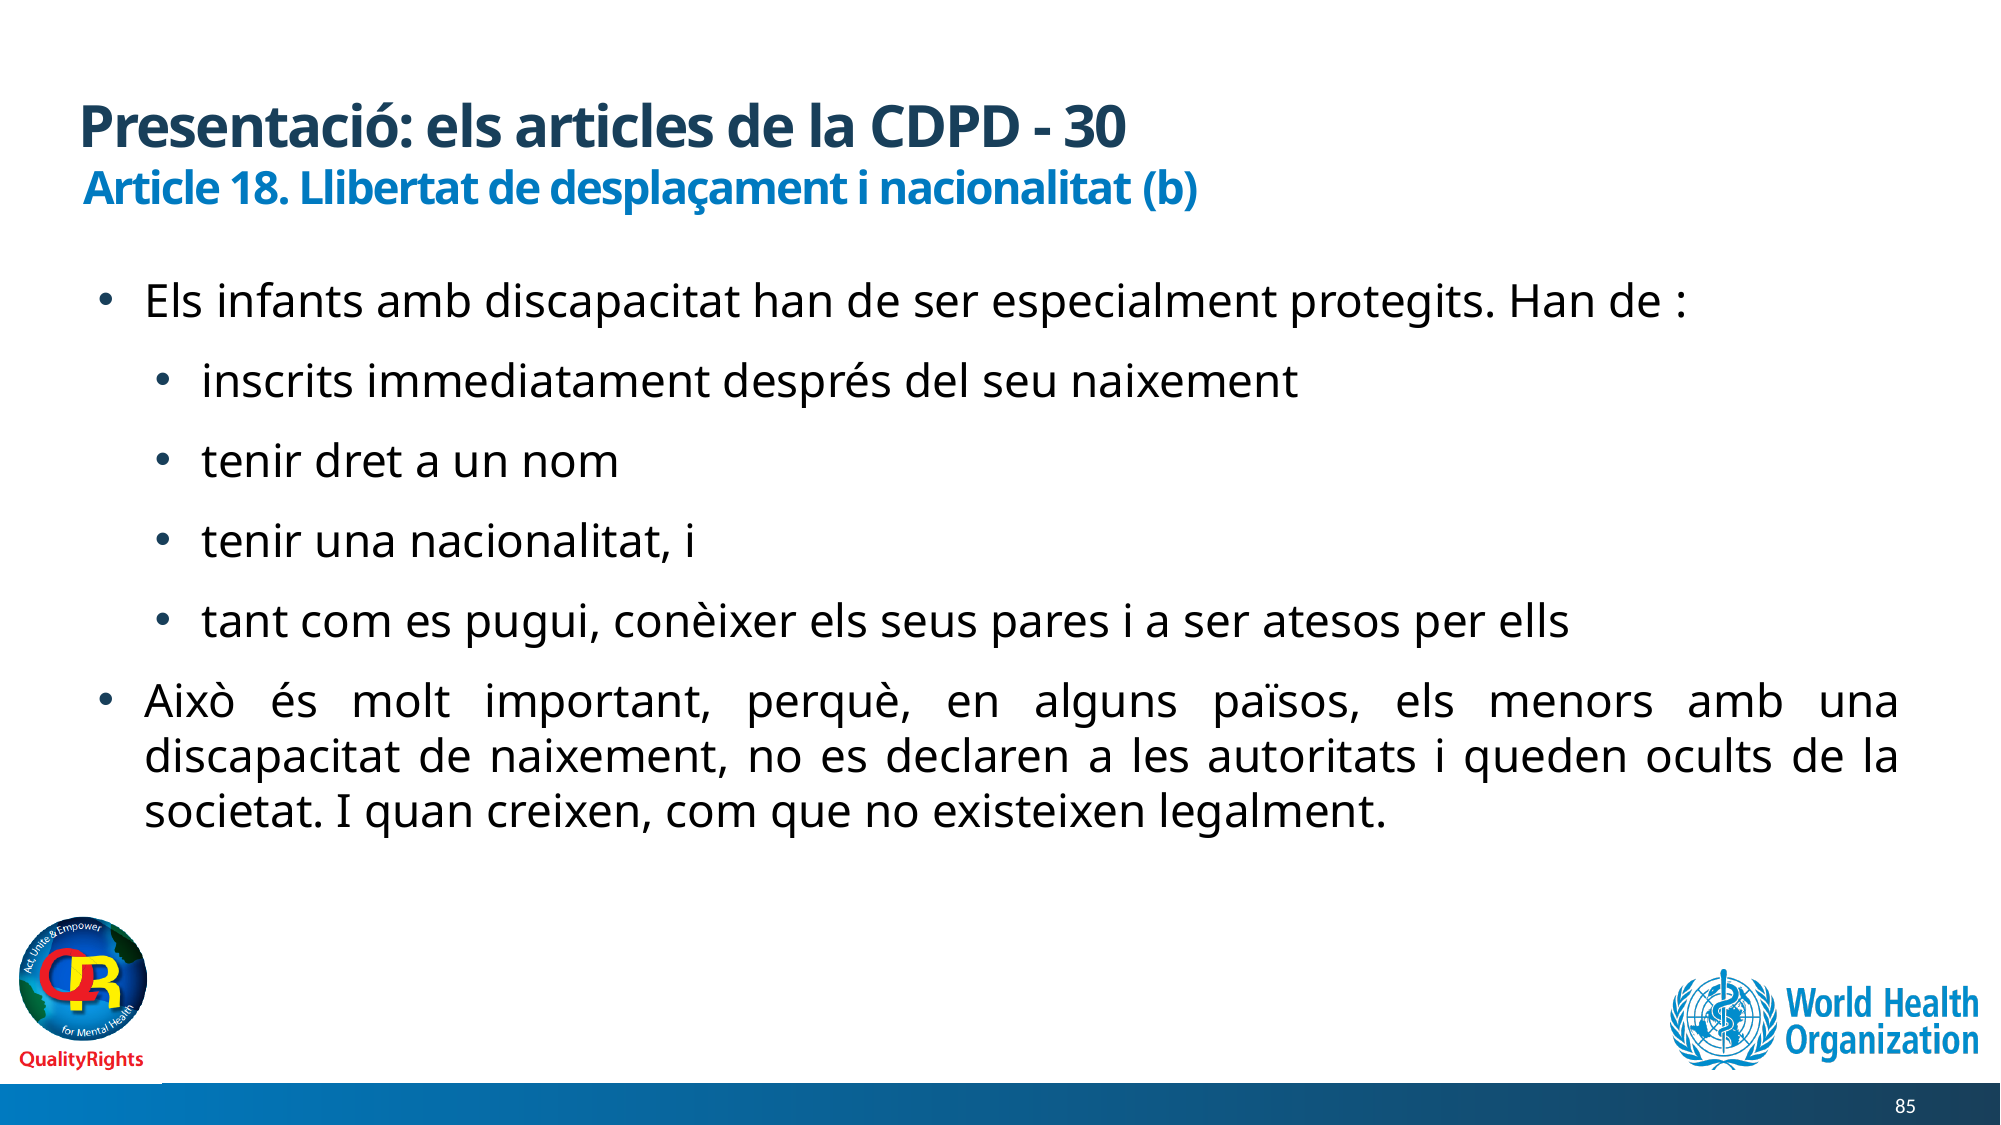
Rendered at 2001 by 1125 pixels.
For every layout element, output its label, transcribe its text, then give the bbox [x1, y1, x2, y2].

picture [1713, 1024, 1722, 1029]
title Presentació: els articles de la CDPD - 30 [63, 83, 1671, 154]
picture [1670, 1029, 1716, 1070]
picture [1747, 1024, 1758, 1042]
picture [1716, 1064, 1731, 1070]
picture [1742, 1024, 1750, 1036]
list Article 18. Llibertat de desplaçament i nacionalitat (b) [83, 155, 1917, 215]
picture [0, 899, 162, 1084]
list Els infants amb discapacitat han de ser especialment protegits. Han de : inscrits immediatament després del seu naixement tenir dret a un nom tenir una nacionalitat, i tant com es pugui, conèixer els seus pares i a ser atesos per ells Això és molt important, perquè, en alguns països, els menors amb una discapacitat de naixement, no es declaren a les autoritats i queden ocults de la societat. I quan creixen, com que no existeixen legalment. [83, 264, 1917, 1024]
picture [1725, 1040, 1747, 1054]
picture [1792, 1029, 1801, 1049]
picture [1678, 1024, 1682, 1034]
picture [1730, 969, 1978, 1070]
picture [1683, 1024, 1762, 1060]
